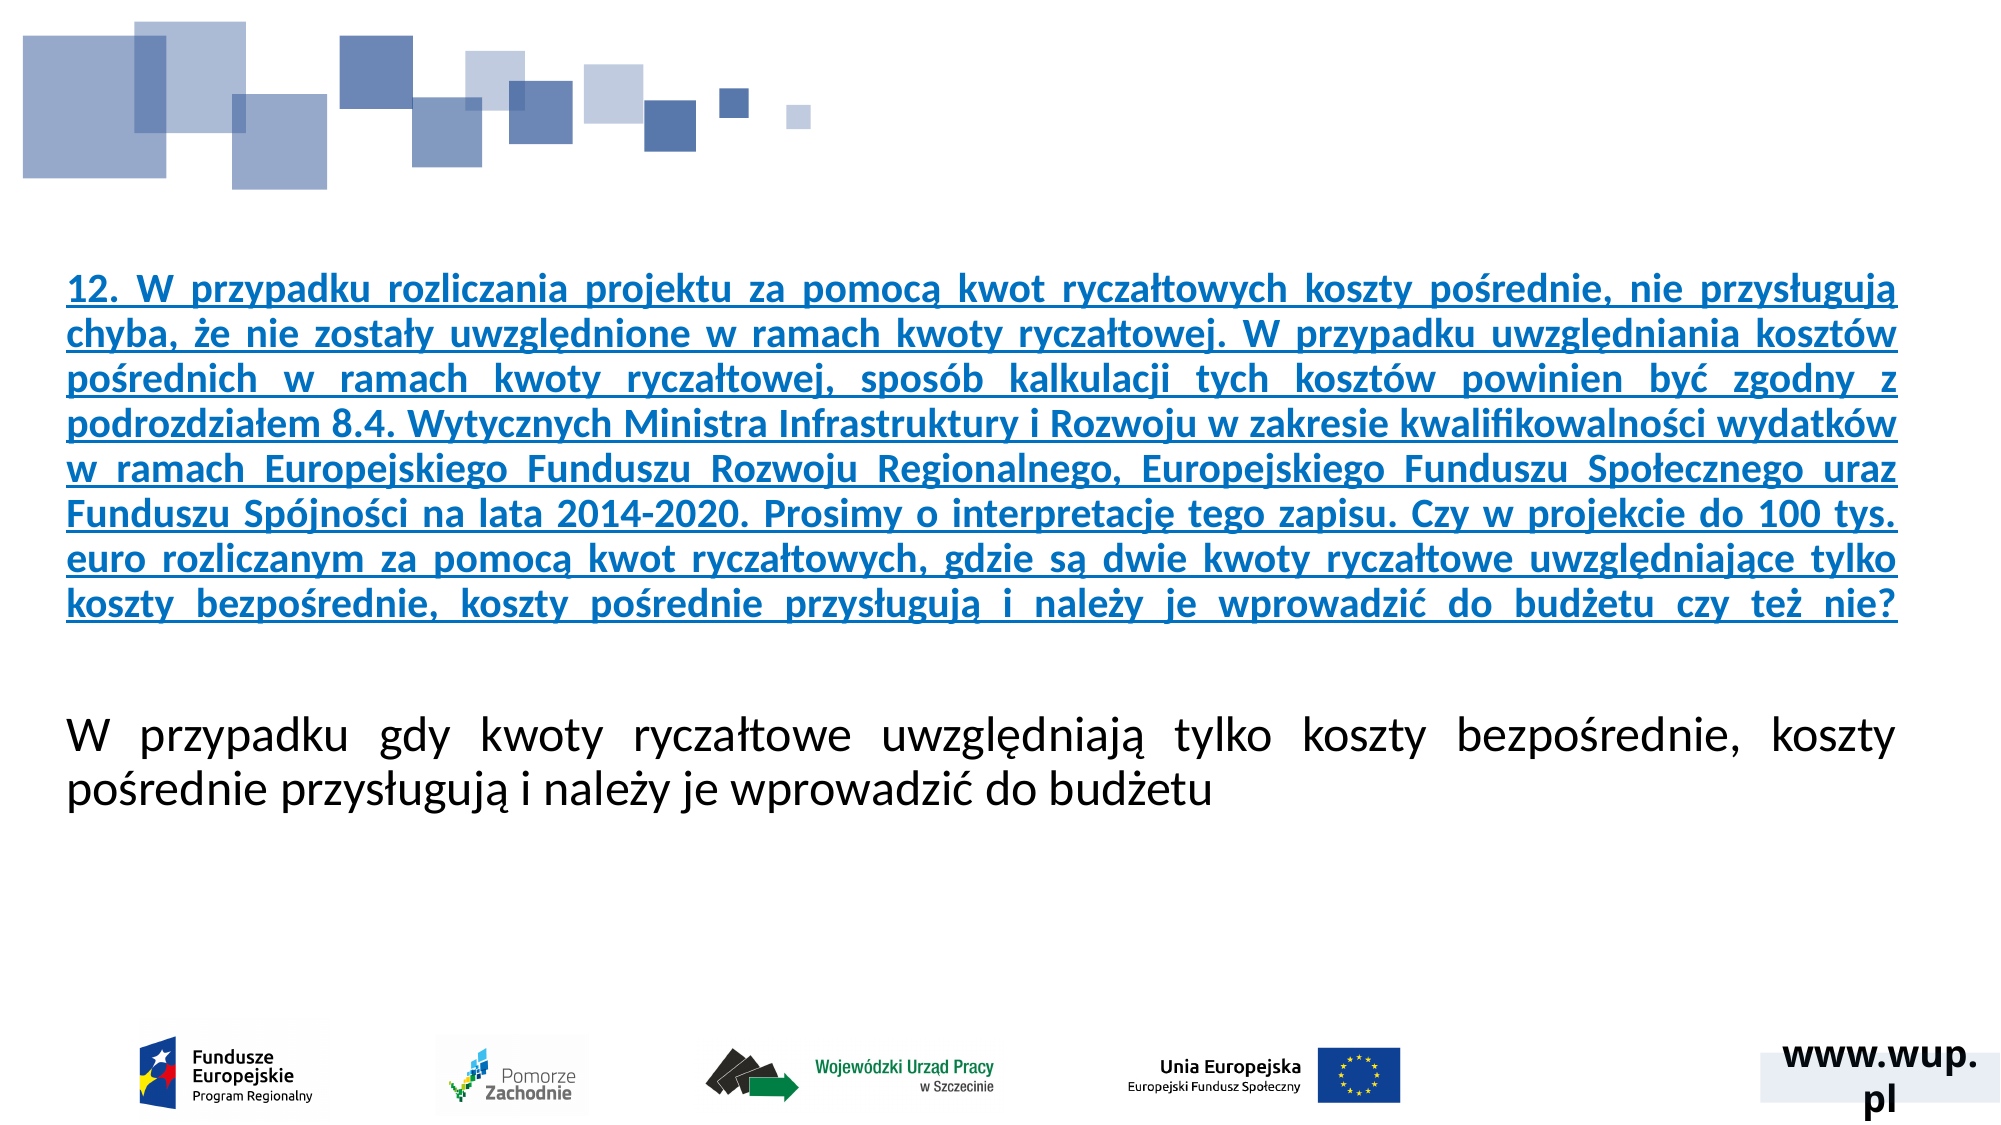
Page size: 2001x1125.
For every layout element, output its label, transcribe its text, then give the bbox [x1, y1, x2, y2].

picture [694, 1037, 1004, 1113]
picture [435, 1034, 589, 1116]
list W przypadku gdy kwoty ryczałtowe uwzględniają tylko koszty bezpośrednie, koszty pośrednie przysługują i należy je wprowadzić do budżetu [51, 701, 1914, 1014]
picture [1109, 1028, 1402, 1121]
picture [139, 1018, 330, 1122]
title 12. W przypadku rozliczania projektu za pomocą kwot ryczałtowych koszty pośrednie, nie przysługują chyba, że nie zostały uwzględnione w ramach kwoty ryczałtowej. W przypadku uwzględniania kosztów pośrednich w ramach kwoty ryczałtowej, sposób kalkulacji tych kosztów powinien być zgodny z podrozdziałem 8.4. Wytycznych Ministra Infrastruktury i Rozwoju w zakresie kwalifikowalności wydatków w ramach Europejskiego Funduszu Rozwoju Regionalnego, Europejskiego Funduszu Społecznego uraz Funduszu Spójności na lata 2014-2020. Prosimy o interpretację tego zapisu. Czy w projekcie do 100 tys. euro rozliczanym za pomocą kwot ryczałtowych, gdzie są dwie kwoty ryczałtowe uwzględniające tylko koszty bezpośrednie, koszty pośrednie przysługują i należy je wprowadzić do budżetu czy też nie? [51, 204, 1913, 694]
